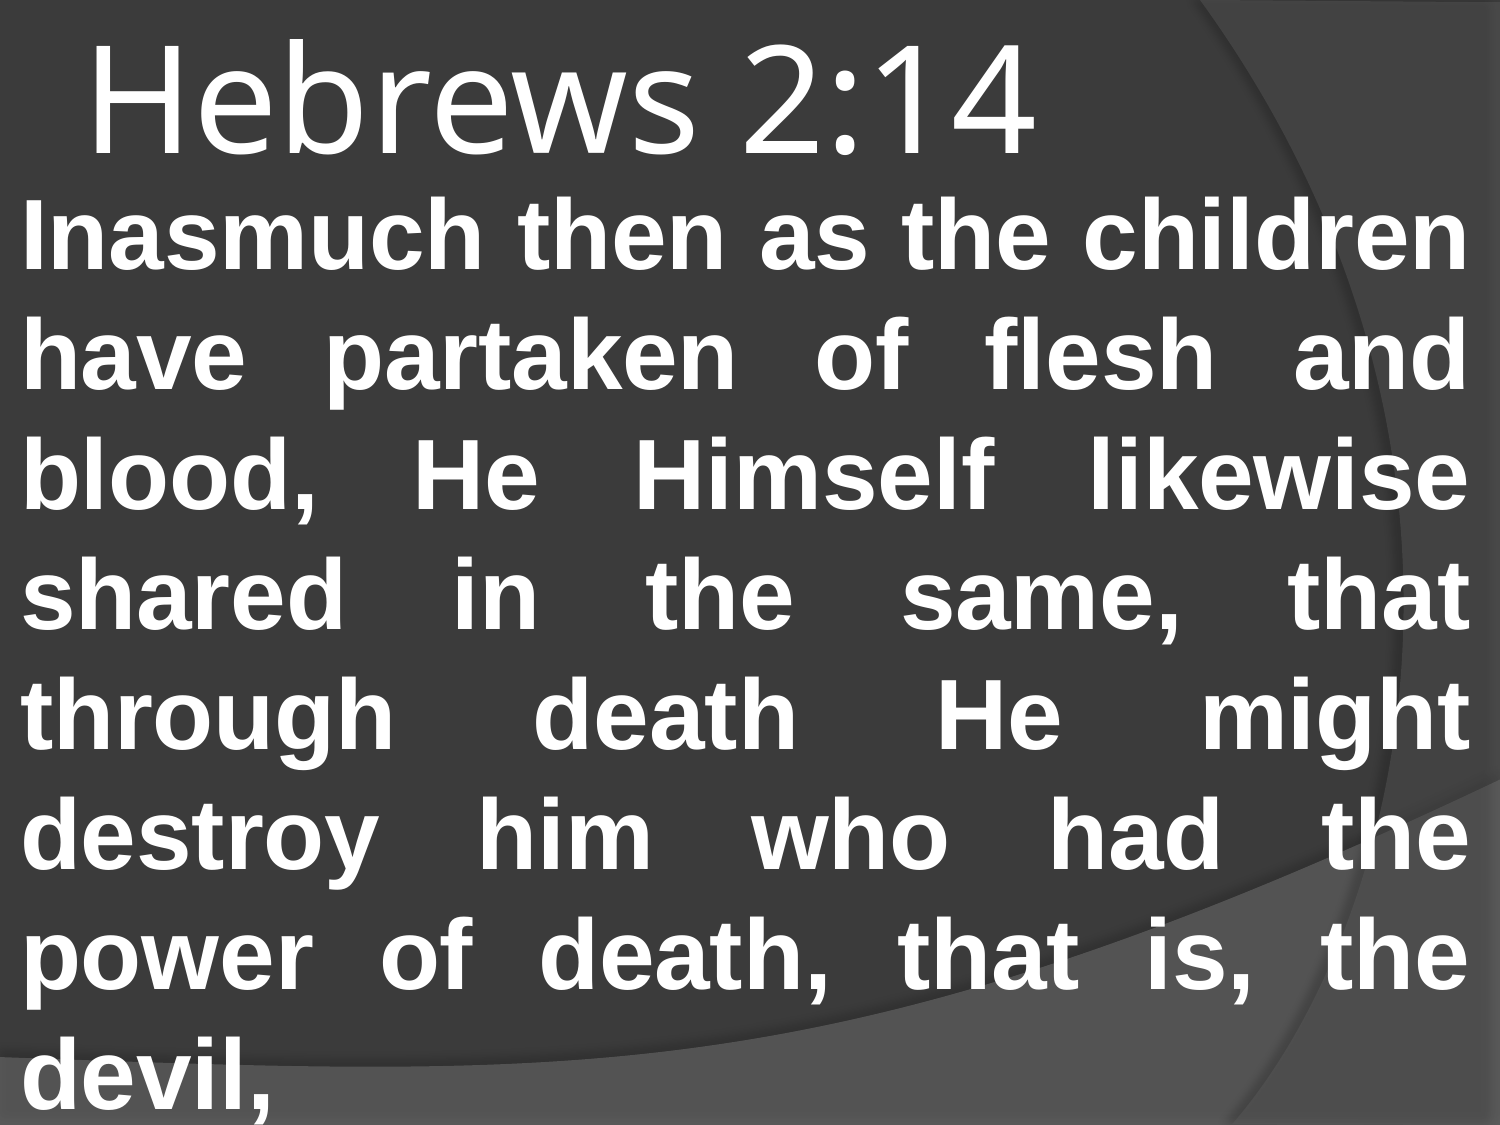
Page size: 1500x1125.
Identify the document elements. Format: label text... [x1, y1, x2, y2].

list Inasmuch then as the children have partaken of flesh and blood, He Himself likewise shared in the same, that through death He might destroy him who had the power of death, that is, the devil, [0, 162, 1487, 1113]
title Hebrews 2:14 [75, 0, 1300, 162]
